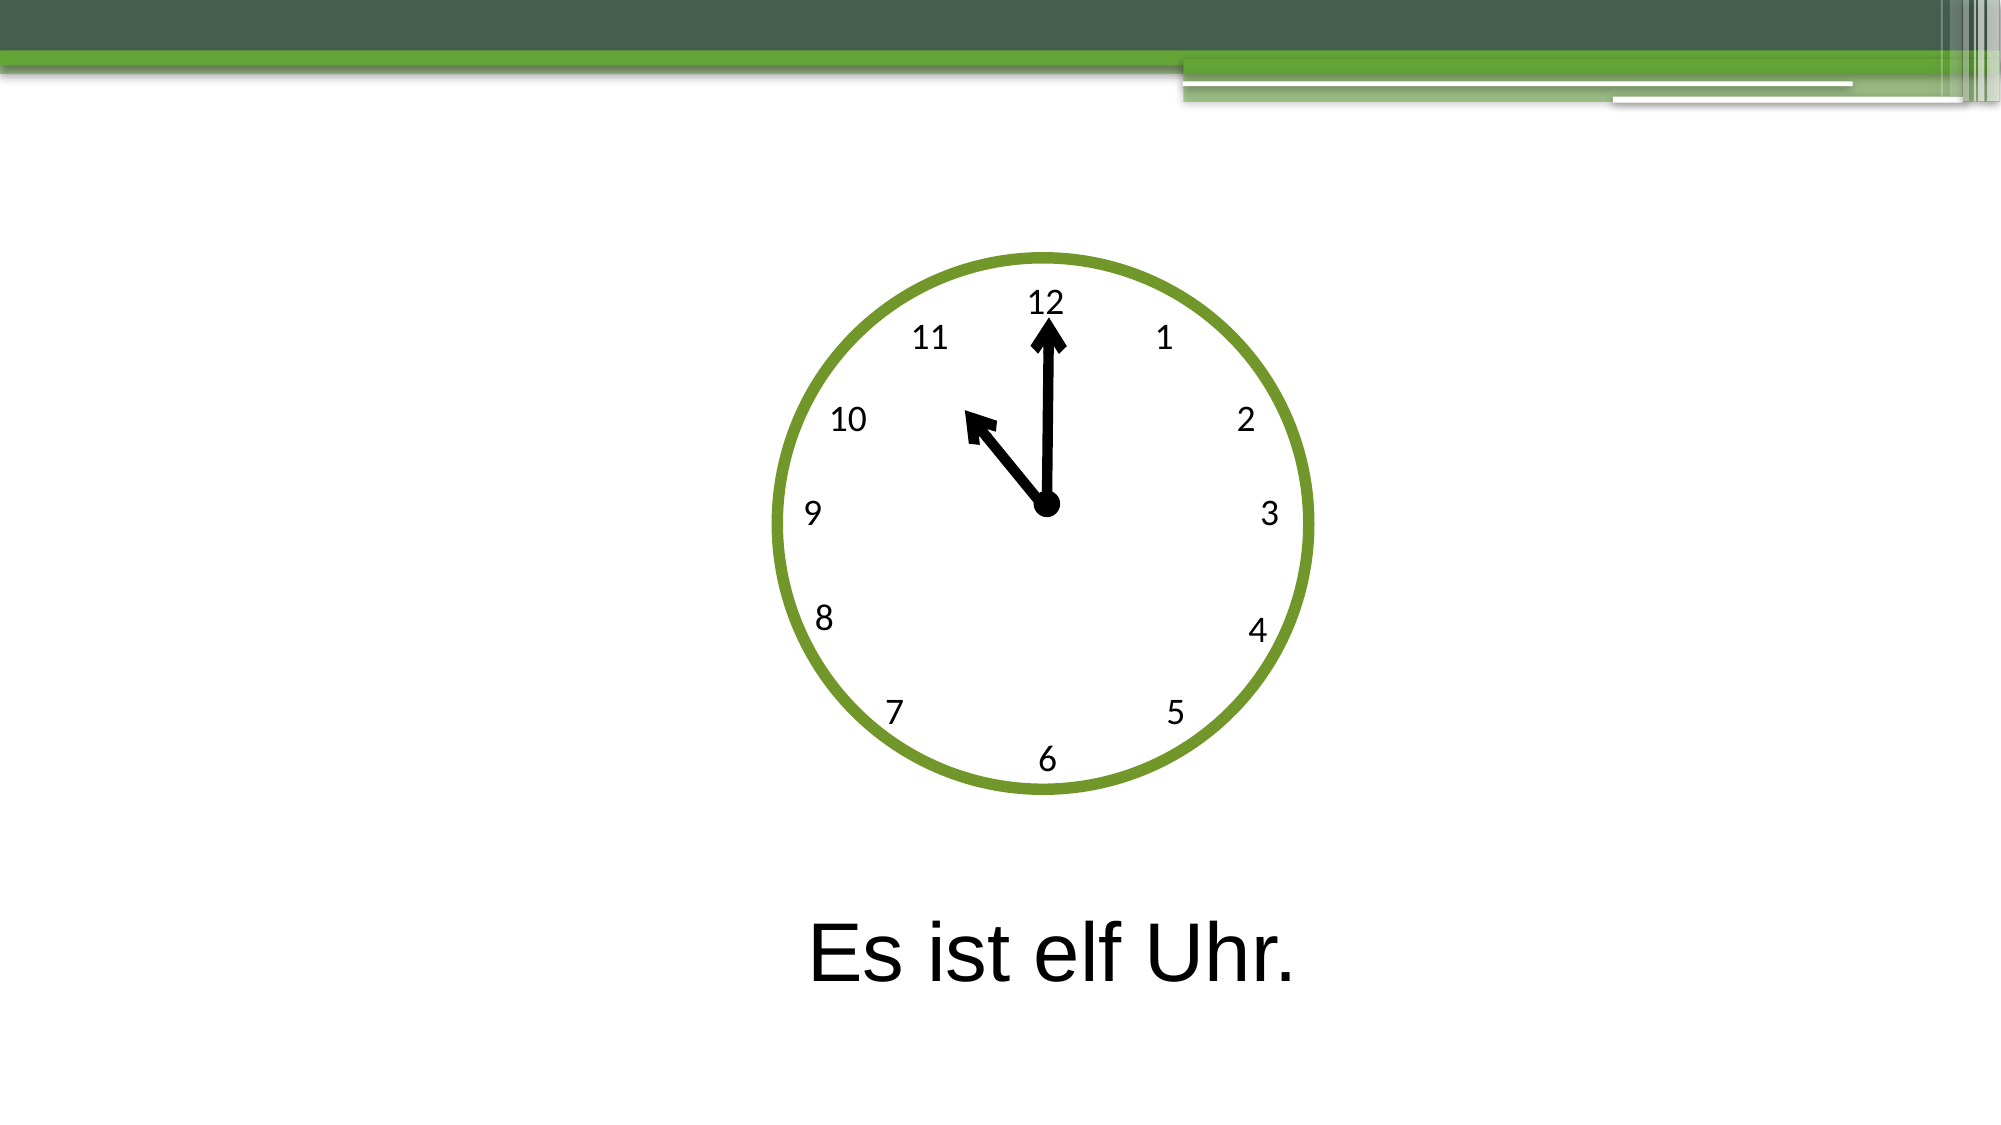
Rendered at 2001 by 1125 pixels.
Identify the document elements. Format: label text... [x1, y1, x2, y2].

text_box 8 [789, 585, 860, 646]
text_box 2 [1210, 386, 1282, 447]
text_box 10 [812, 386, 883, 447]
text_box 11 [894, 304, 965, 365]
text_box [775, 256, 1311, 791]
text_box 5 [1140, 679, 1211, 740]
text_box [955, 419, 1039, 502]
text_box 1 [1128, 304, 1200, 365]
text_box 6 [1023, 726, 1071, 787]
text_box 3 [1234, 480, 1305, 541]
text_box 9 [777, 480, 848, 541]
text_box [1046, 317, 1050, 511]
text_box 4 [1222, 597, 1293, 658]
text_box 12 [1011, 269, 1083, 330]
text_box 7 [859, 679, 930, 740]
text_box Es ist elf Uhr. [624, 890, 1481, 1006]
